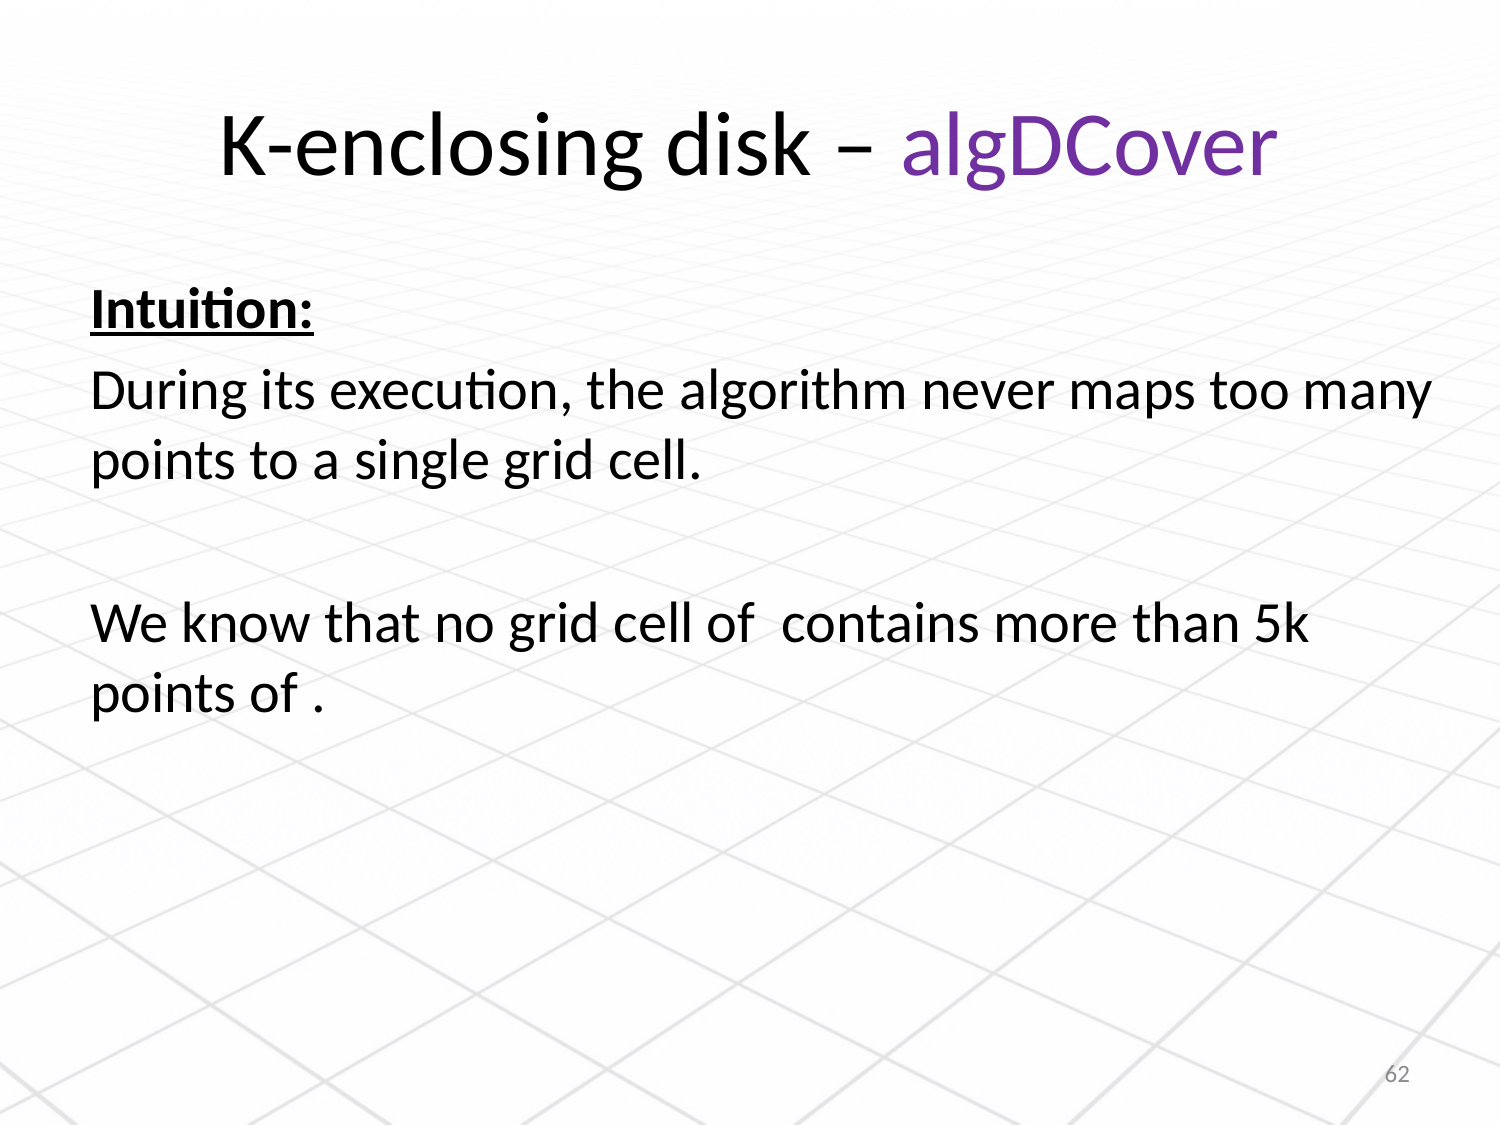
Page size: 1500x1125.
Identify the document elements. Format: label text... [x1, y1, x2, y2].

title K-enclosing disk – algDCover [75, 45, 1425, 233]
slide_number 62 [1074, 1042, 1425, 1103]
